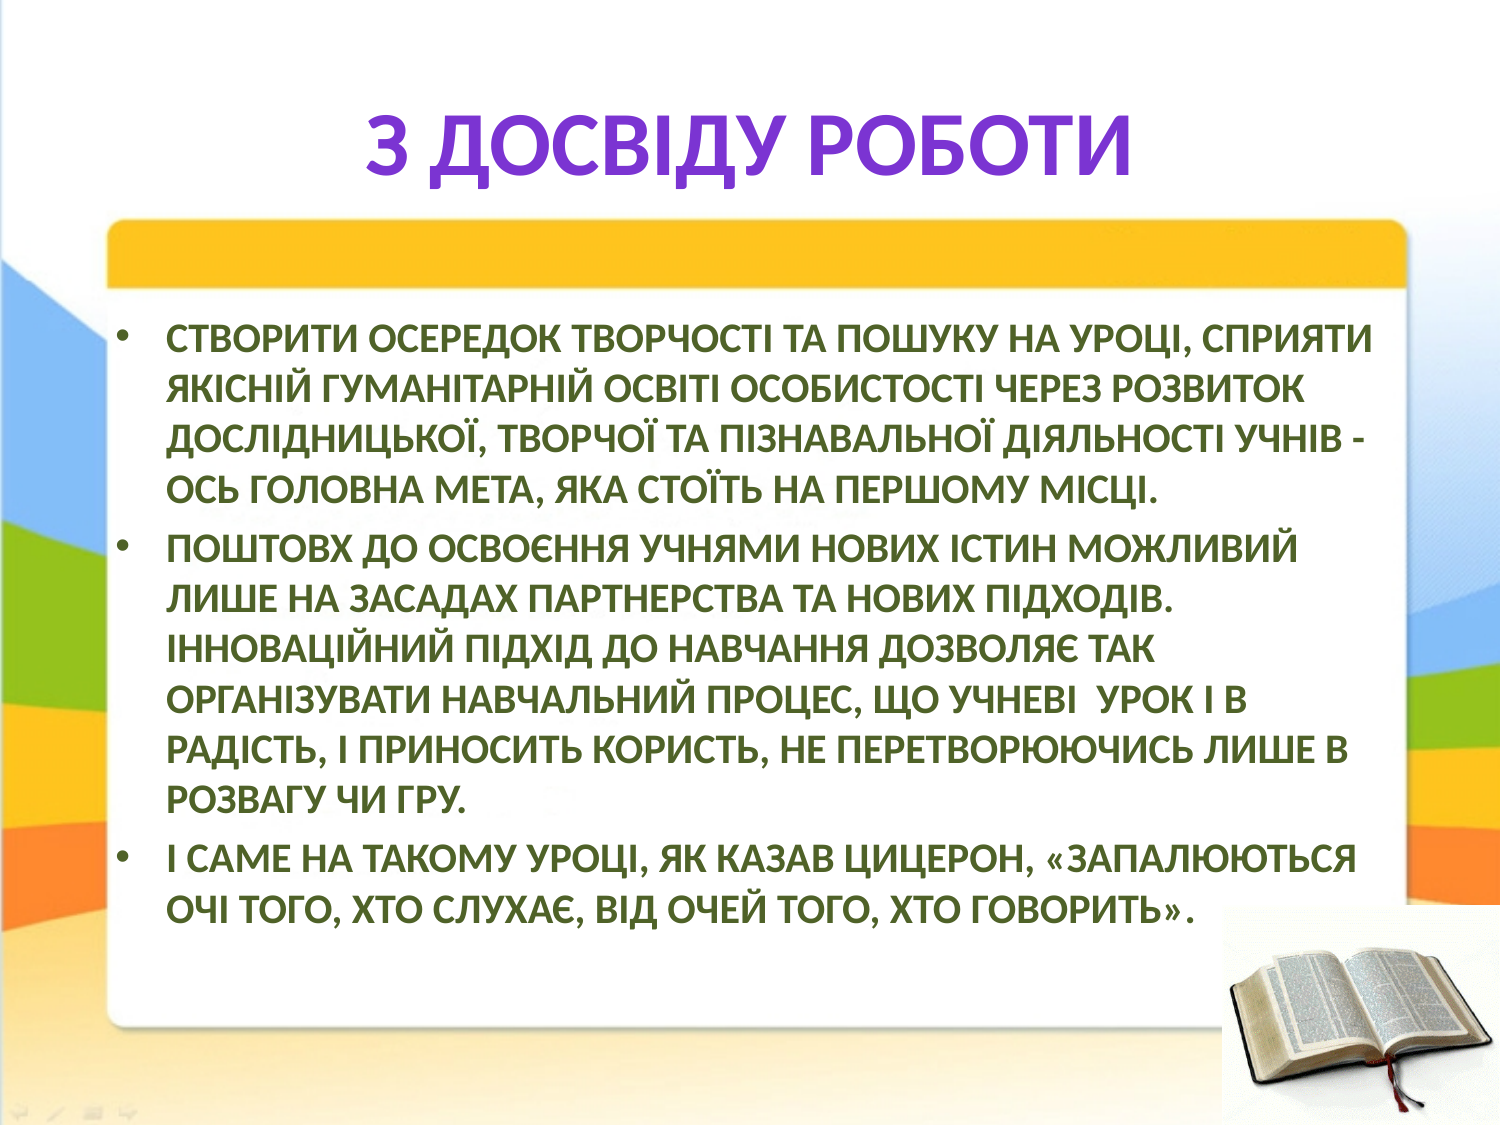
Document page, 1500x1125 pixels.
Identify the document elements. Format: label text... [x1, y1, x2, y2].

picture [0, 0, 1500, 1125]
title З досвіду роботи [75, 45, 1425, 233]
list Створити осередок творчості та пошуку на уроці, сприяти якісній гуманітарній освіті особистості через розвиток дослідницької, творчої та пізнавальної діяльності учнів - ось головна мета, яка стоїть на першому місці. Поштовх до освоєння учнями нових істин можливий лише на засадах партнерства та нових підходів. Інноваційний підхід до навчання дозволяє так організувати навчальний процес, що учневі урок і в радість, і приносить користь, не перетворюючись лише в розвагу чи гру. І саме на такому уроці, як казав Цицерон, «запалюються очі того, хто слухає, від очей того, хто говорить». [100, 302, 1400, 1005]
